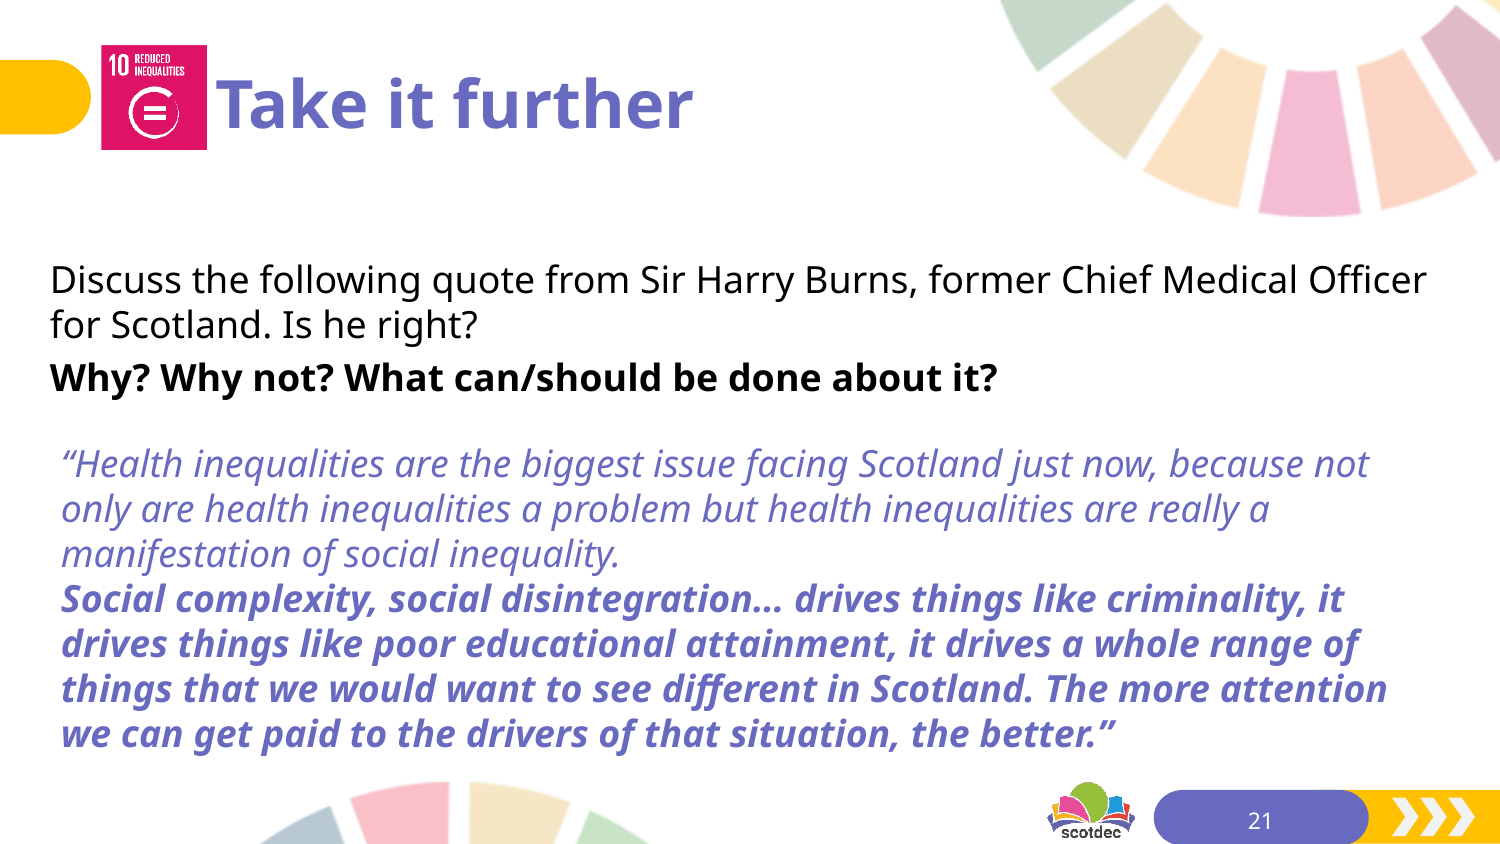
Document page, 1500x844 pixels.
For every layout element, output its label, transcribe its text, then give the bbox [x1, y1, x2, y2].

text_box Take it further [210, 54, 973, 150]
picture [101, 44, 207, 150]
picture [1042, 777, 1145, 844]
text_box “Health inequalities are the biggest issue facing Scotland just now, because not only are health inequalities a problem but health inequalities are really a manifestation of social inequality. Social complexity, social disintegration… drives things like criminality, it drives things like poor educational attainment, it drives a whole range of things that we would want to see different in Scotland. The more attention we can get paid to the drivers of that situation, the better.” [46, 432, 1464, 763]
text_box Discuss the following quote from Sir Harry Burns, former Chief Medical Officer for Scotland. Is he right? Why? Why not? What can/should be done about it? [34, 248, 1453, 844]
picture [121, 777, 791, 844]
text_box [1453, 788, 1500, 844]
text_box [1391, 797, 1476, 837]
picture [978, 0, 1500, 217]
text_box [0, 59, 91, 135]
